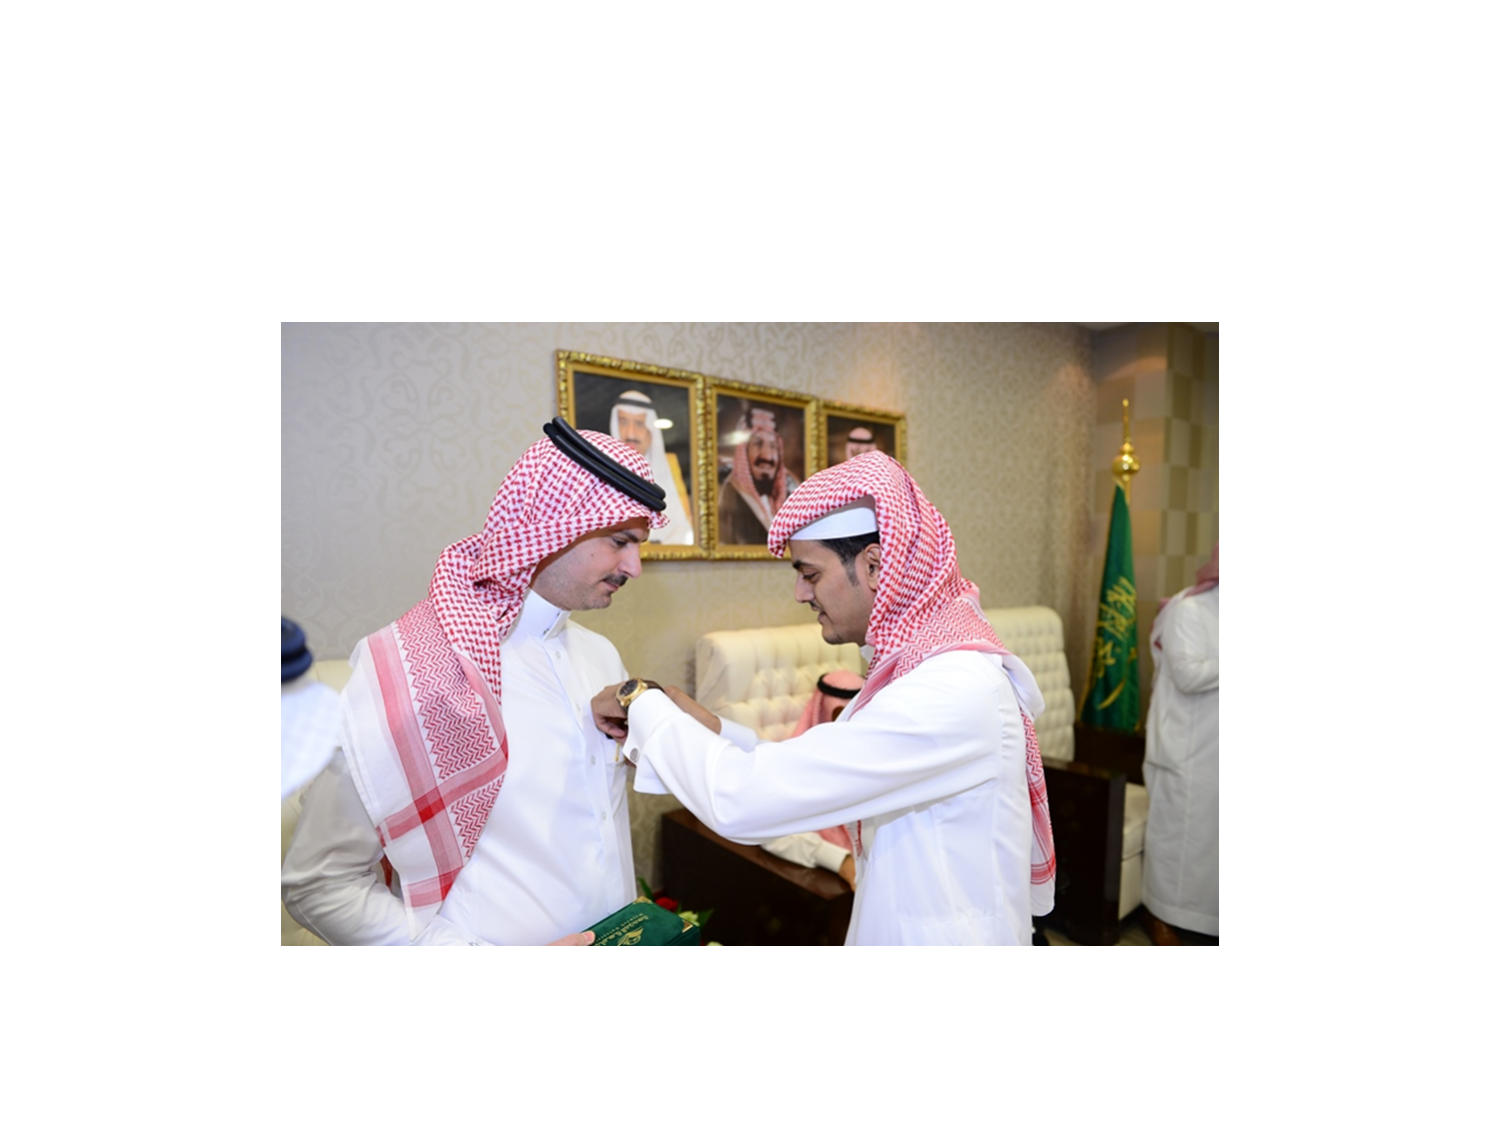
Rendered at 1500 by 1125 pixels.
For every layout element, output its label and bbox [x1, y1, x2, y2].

list [281, 321, 1219, 946]
